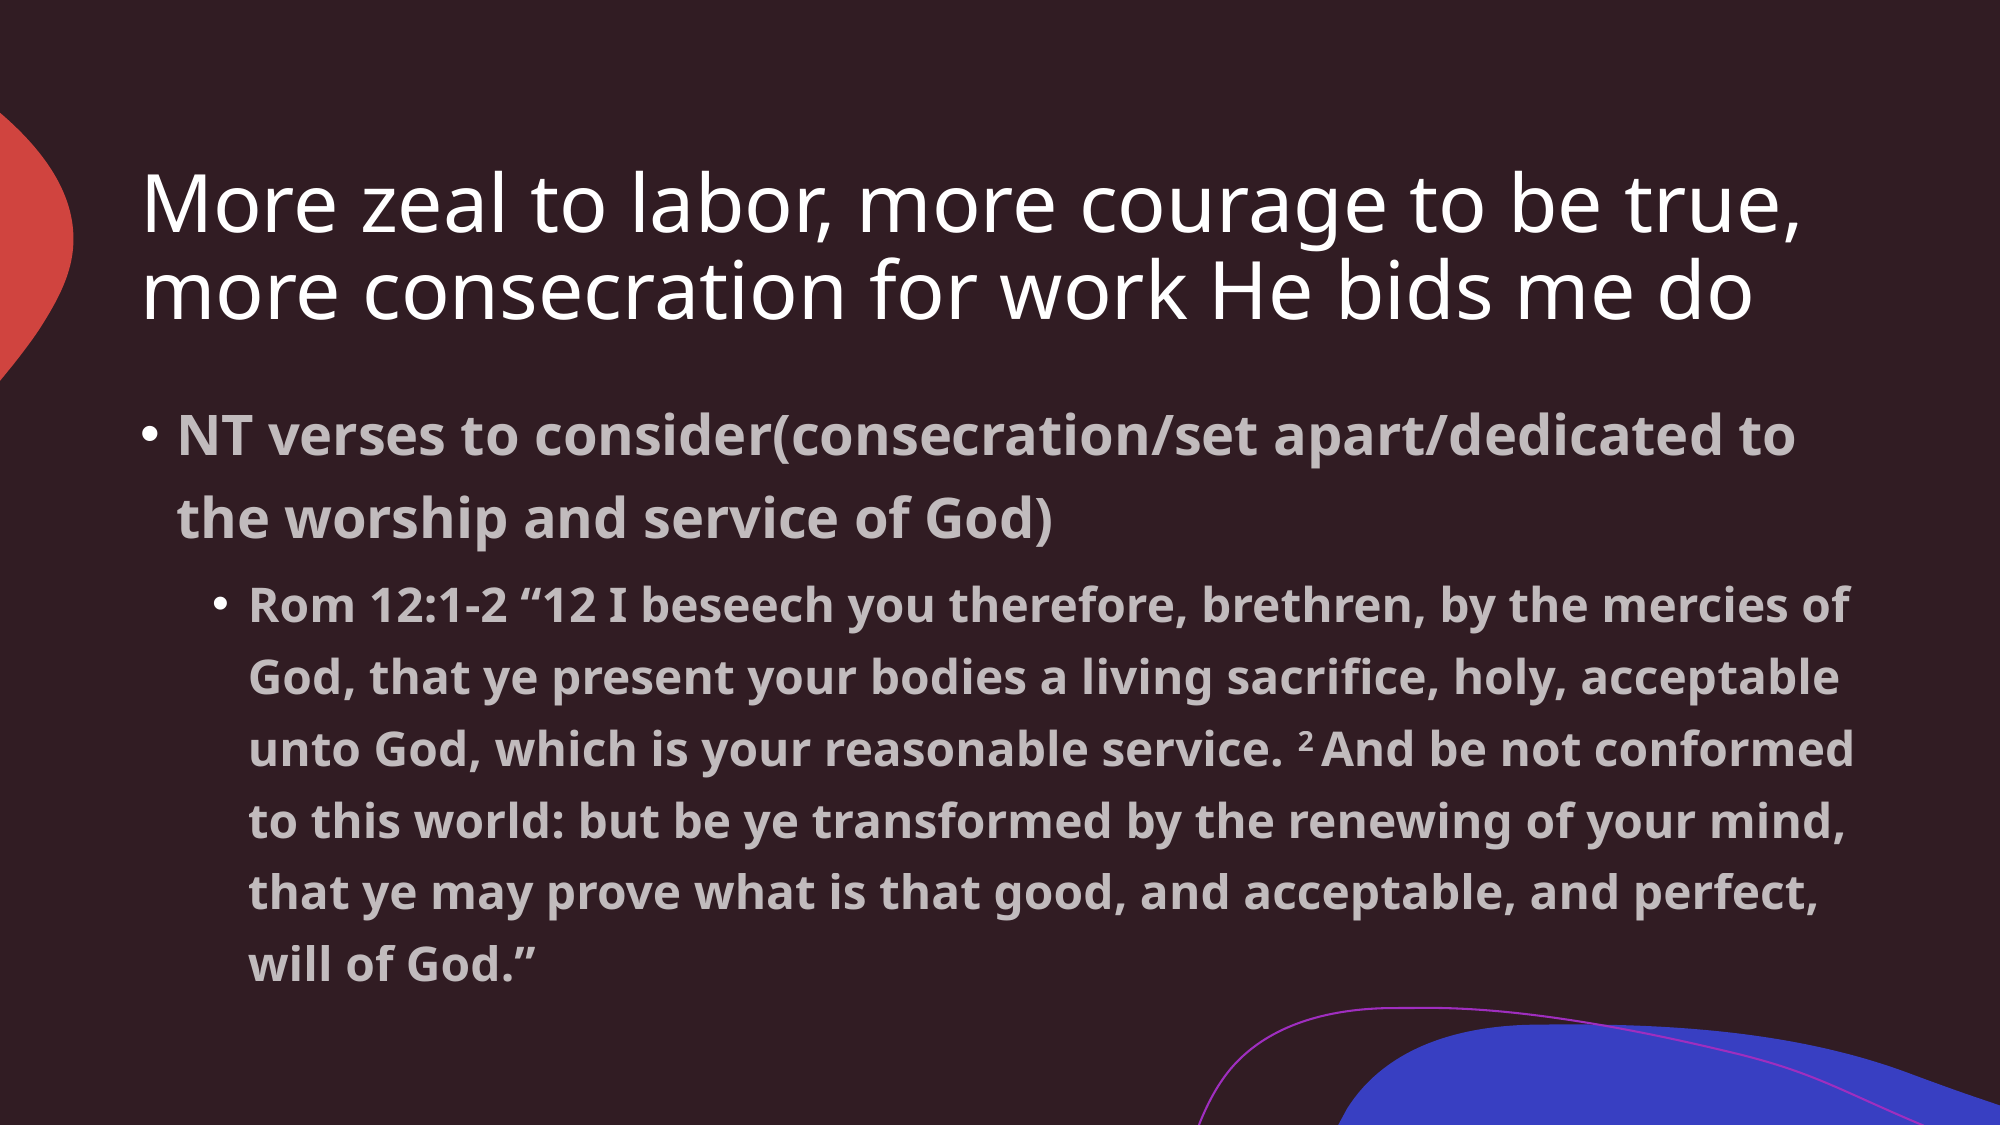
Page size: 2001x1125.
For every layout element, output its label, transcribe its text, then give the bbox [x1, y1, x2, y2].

list NT verses to consider(consecration/set apart/dedicated to the worship and service of God) Rom 12:1-2 “12 I beseech you therefore, brethren, by the mercies of God, that ye present your bodies a living sacrifice, holy, acceptable unto God, which is your reasonable service. 2 And be not conformed to this world: but be ye transformed by the renewing of your mind, that ye may prove what is that good, and acceptable, and perfect, will of God.” [125, 375, 1875, 1002]
title More zeal to labor, more courage to be true, more consecration for work He bids me do [125, 125, 1875, 375]
